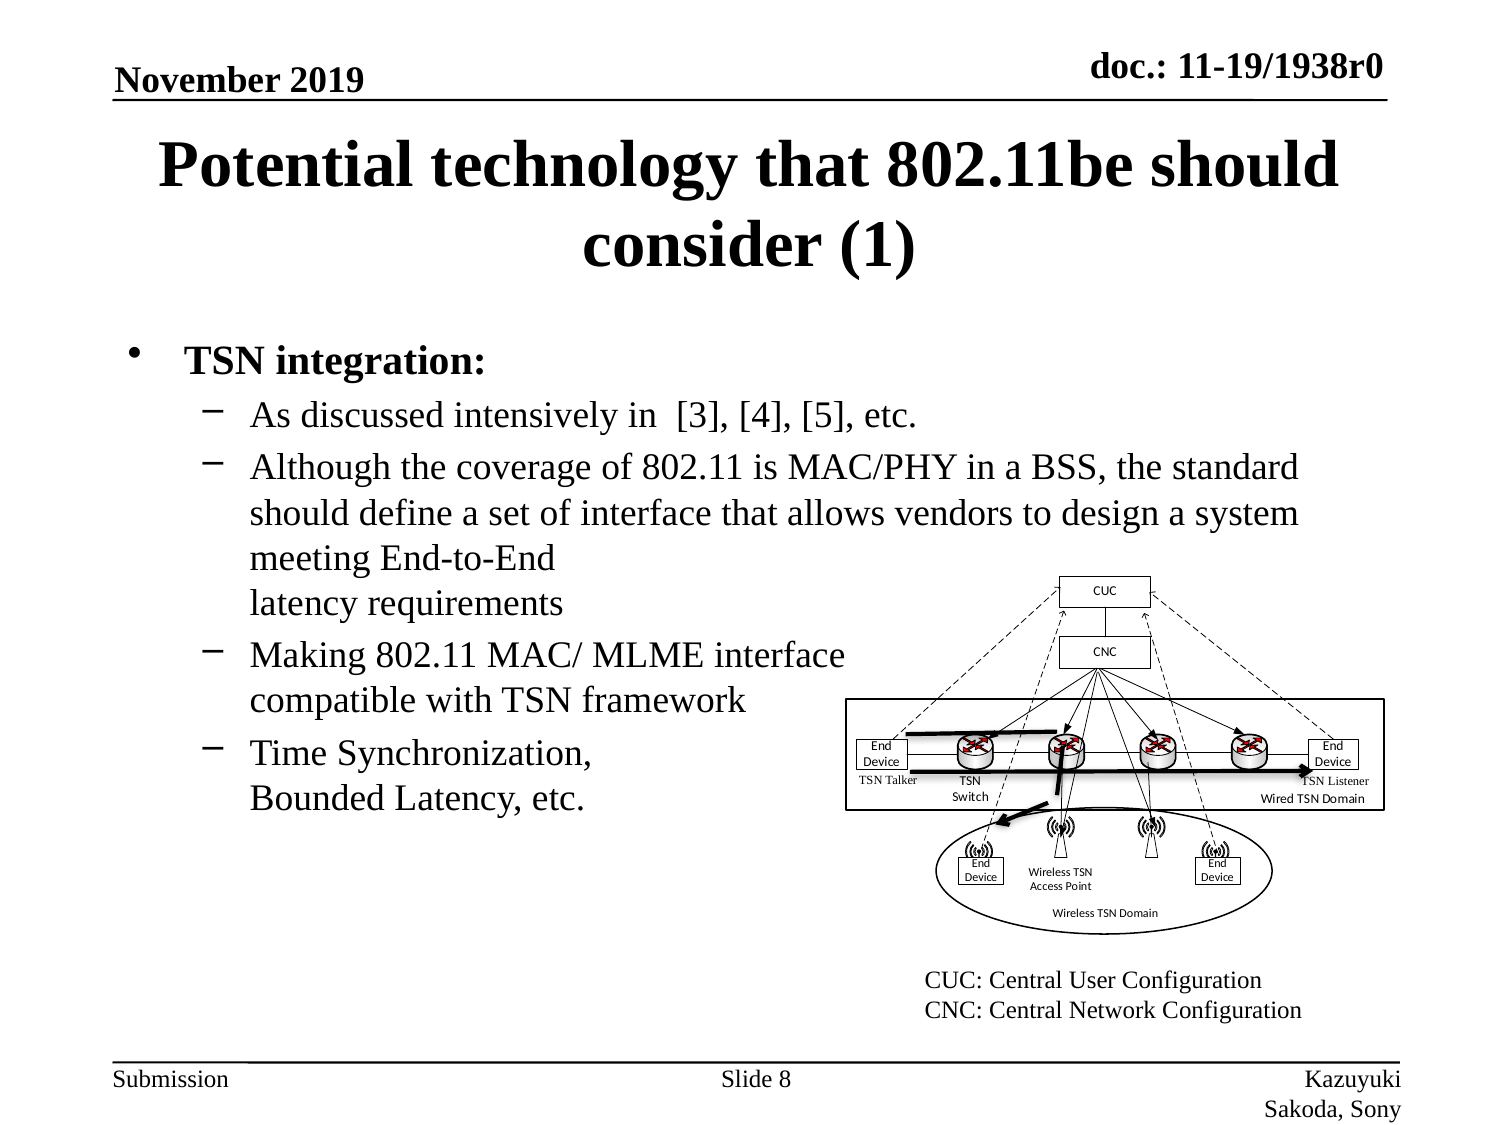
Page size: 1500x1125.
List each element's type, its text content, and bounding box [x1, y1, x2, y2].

title Potential technology that 802.11be should consider (1) [112, 112, 1388, 288]
list TSN integration: As discussed intensively in [3], [4], [5], etc. Although the coverage of 802.11 is MAC/PHY in a BSS, the standard should define a set of interface that allows vendors to design a system meeting End-to-End latency requirements Making 802.11 MAC/ MLME interface compatible with TSN framework Time Synchronization, Bounded Latency, etc. [112, 324, 1388, 988]
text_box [843, 573, 1393, 1033]
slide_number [114, 54, 368, 100]
slide_number Slide 8 [712, 1062, 800, 1093]
footer Kazuyuki Sakoda, Sony [1222, 1062, 1402, 1093]
